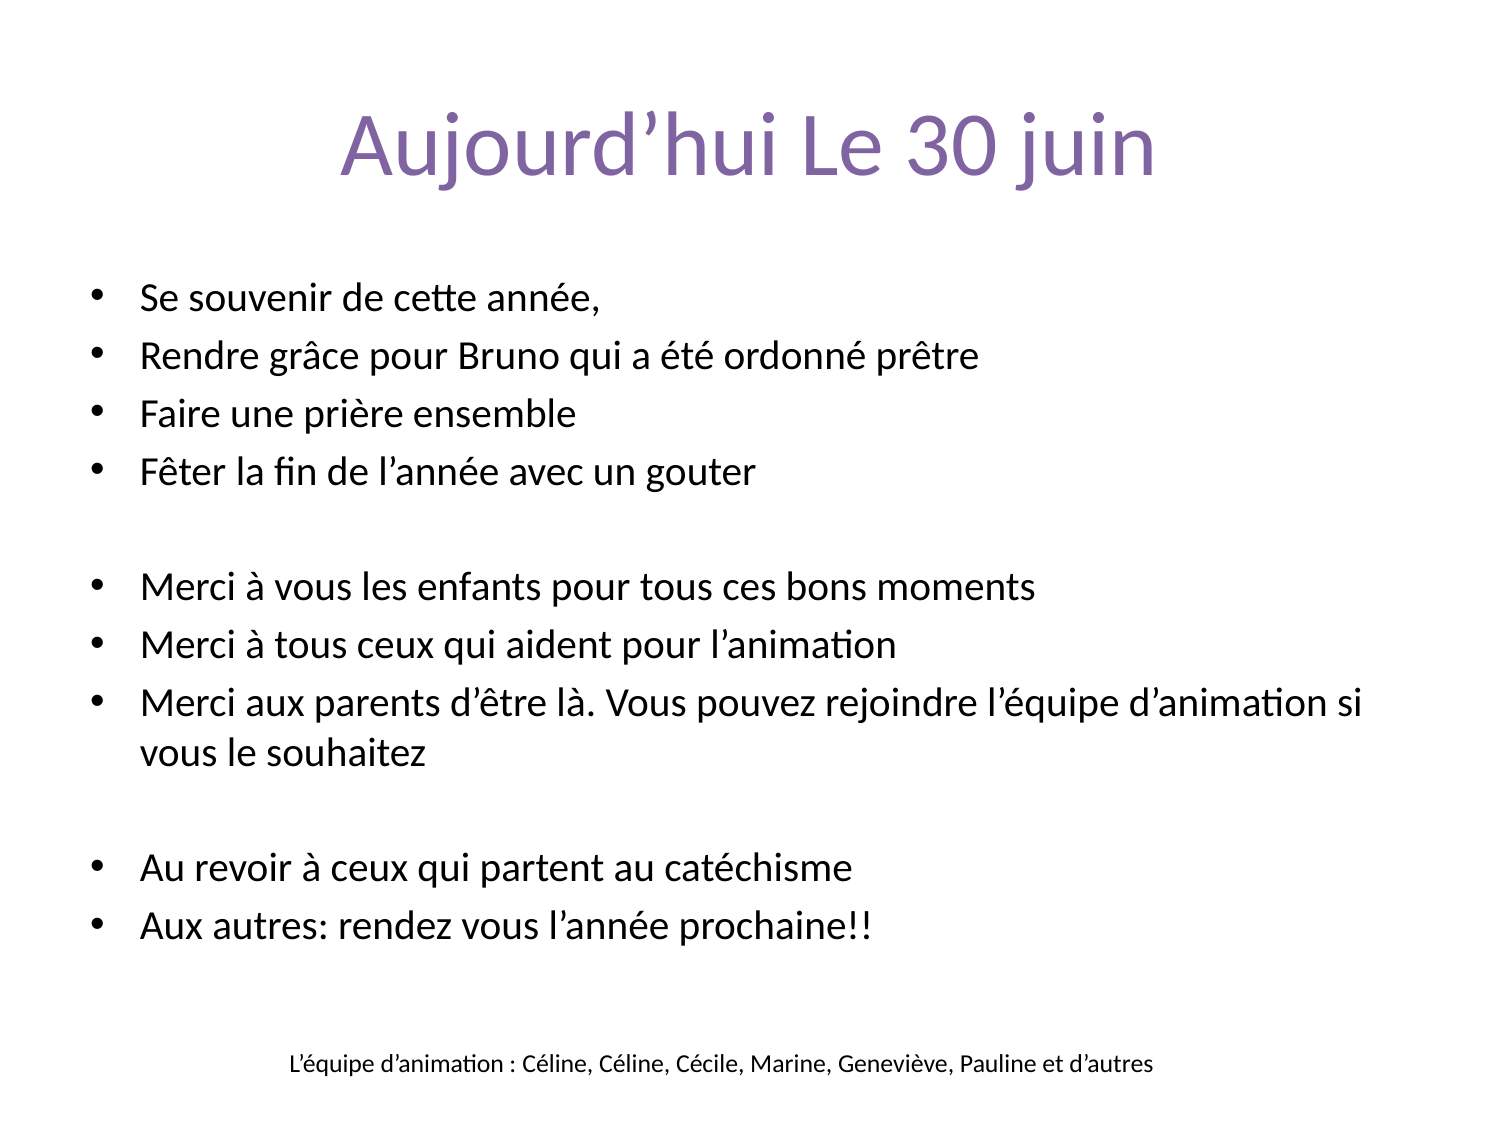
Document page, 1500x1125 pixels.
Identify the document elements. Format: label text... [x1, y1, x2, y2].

list Se souvenir de cette année, Rendre grâce pour Bruno qui a été ordonné prêtre Faire une prière ensemble Fêter la fin de l’année avec un gouter Merci à vous les enfants pour tous ces bons moments Merci à tous ceux qui aident pour l’animation Merci aux parents d’être là. Vous pouvez rejoindre l’équipe d’animation si vous le souhaitez Au revoir à ceux qui partent au catéchisme Aux autres: rendez vous l’année prochaine!! L’équipe d’animation : Céline, Céline, Cécile, Marine, Geneviève, Pauline et d’autres [75, 262, 1425, 1094]
title Aujourd’hui Le 30 juin [75, 45, 1425, 233]
